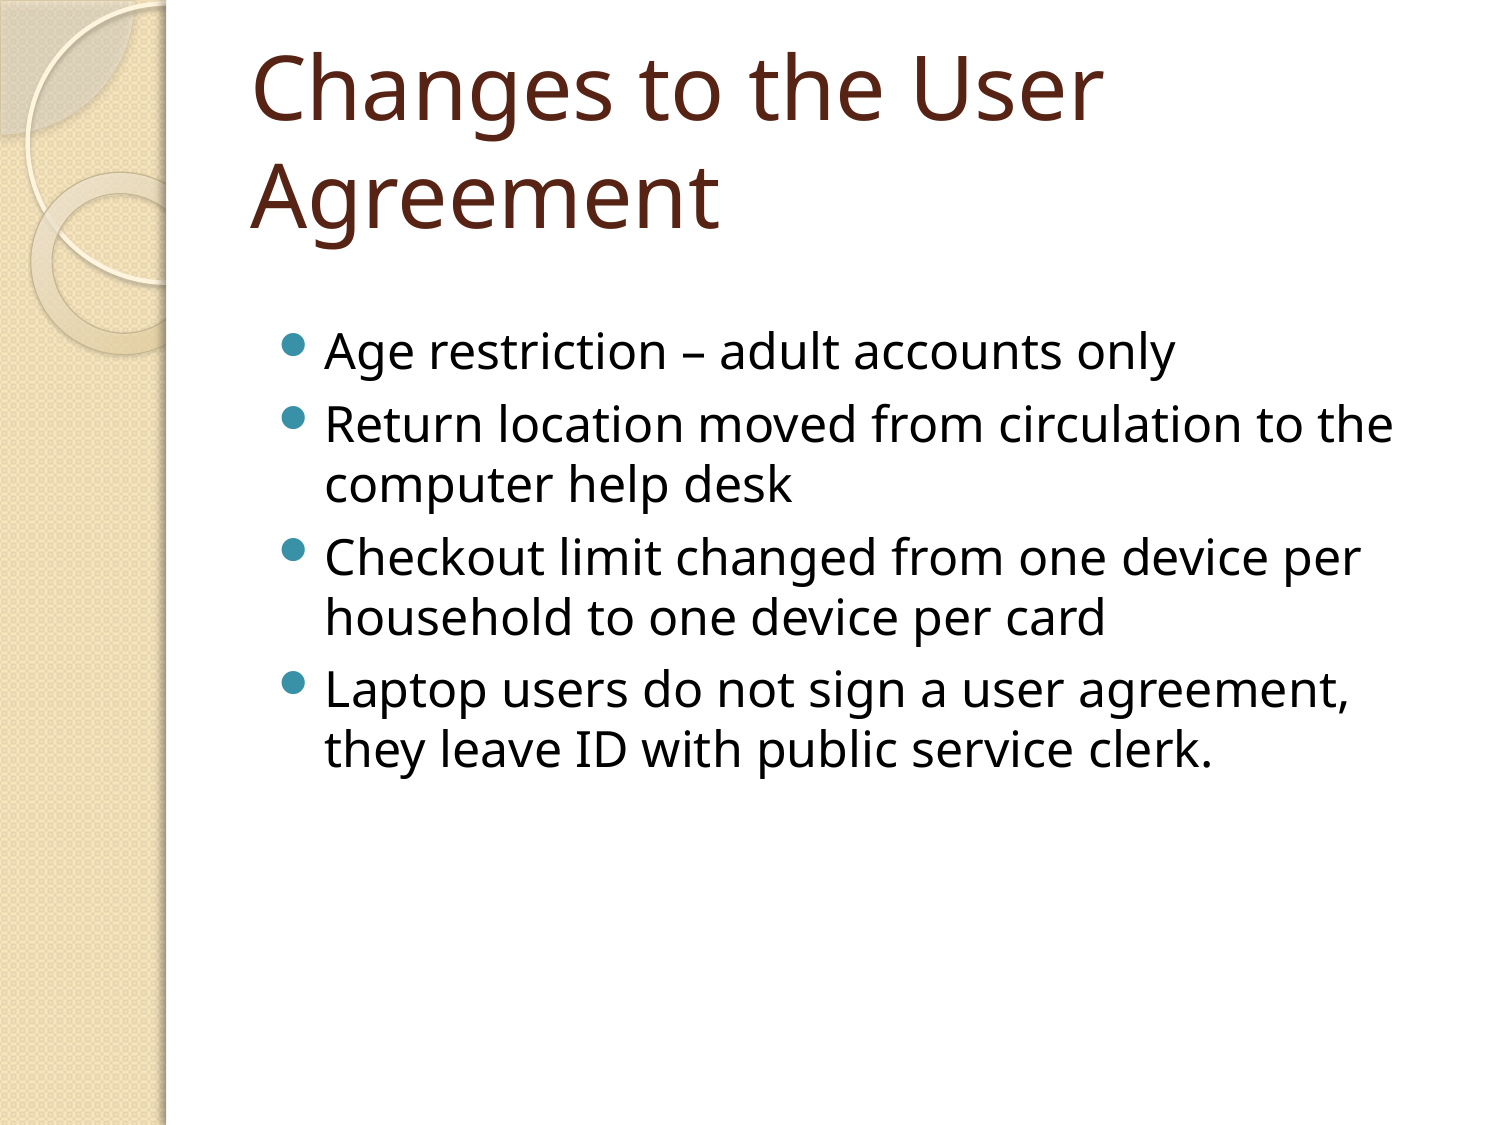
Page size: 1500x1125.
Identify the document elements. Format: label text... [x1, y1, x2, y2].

list Age restriction – adult accounts only Return location moved from circulation to the computer help desk Checkout limit changed from one device per household to one device per card Laptop users do not sign a user agreement, they leave ID with public service clerk. [249, 312, 1425, 1005]
title Changes to the User Agreement [235, 45, 1466, 233]
